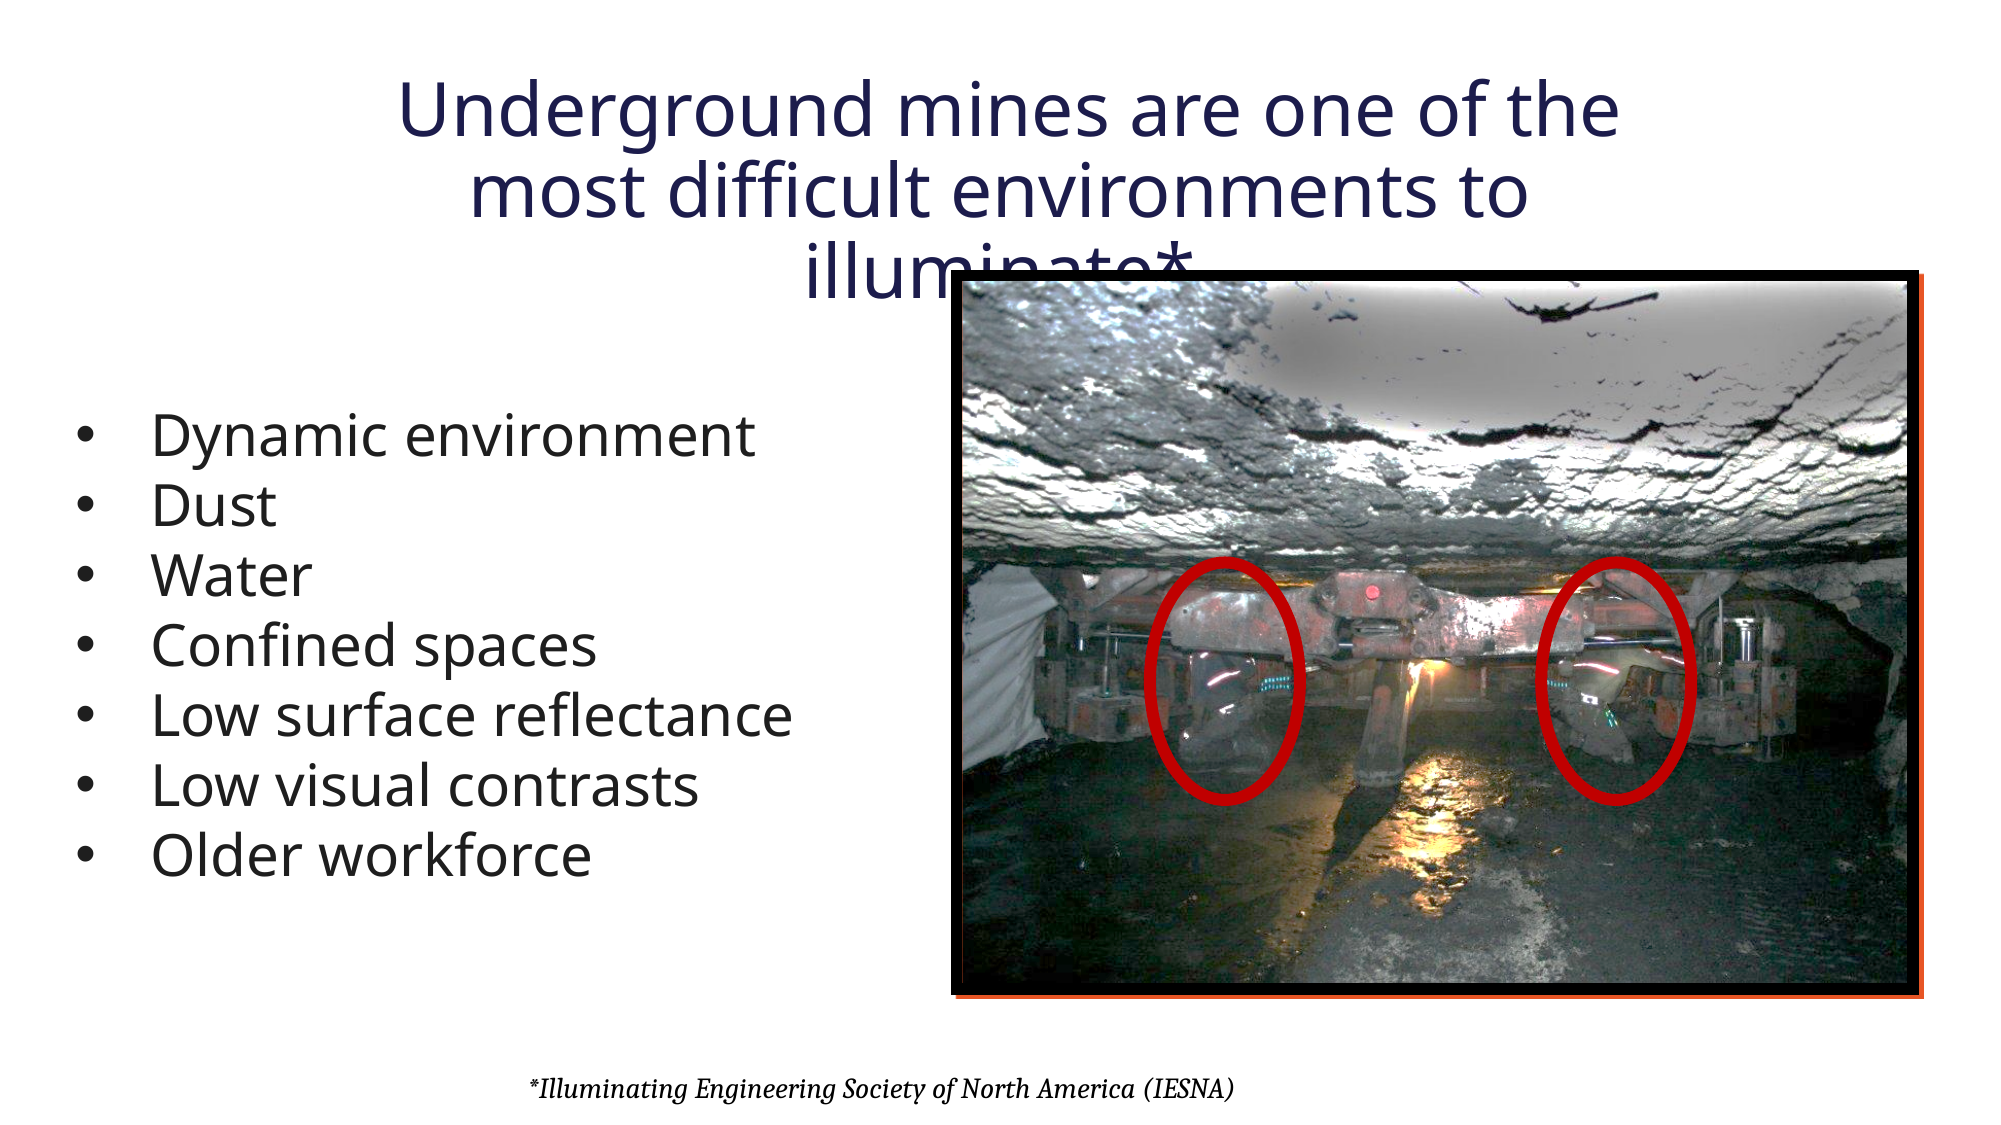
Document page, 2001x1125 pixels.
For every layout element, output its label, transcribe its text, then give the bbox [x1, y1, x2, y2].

text_box *Illuminating Engineering Society of North America (IESNA) [512, 1062, 2000, 1113]
text_box Underground mines are one of the most difficult environments to illuminate* [329, 64, 1671, 182]
picture [962, 281, 1908, 984]
text_box Dynamic environment Dust Water Confined spaces Low surface reflectance Low visual contrasts Older workforce [60, 390, 951, 966]
